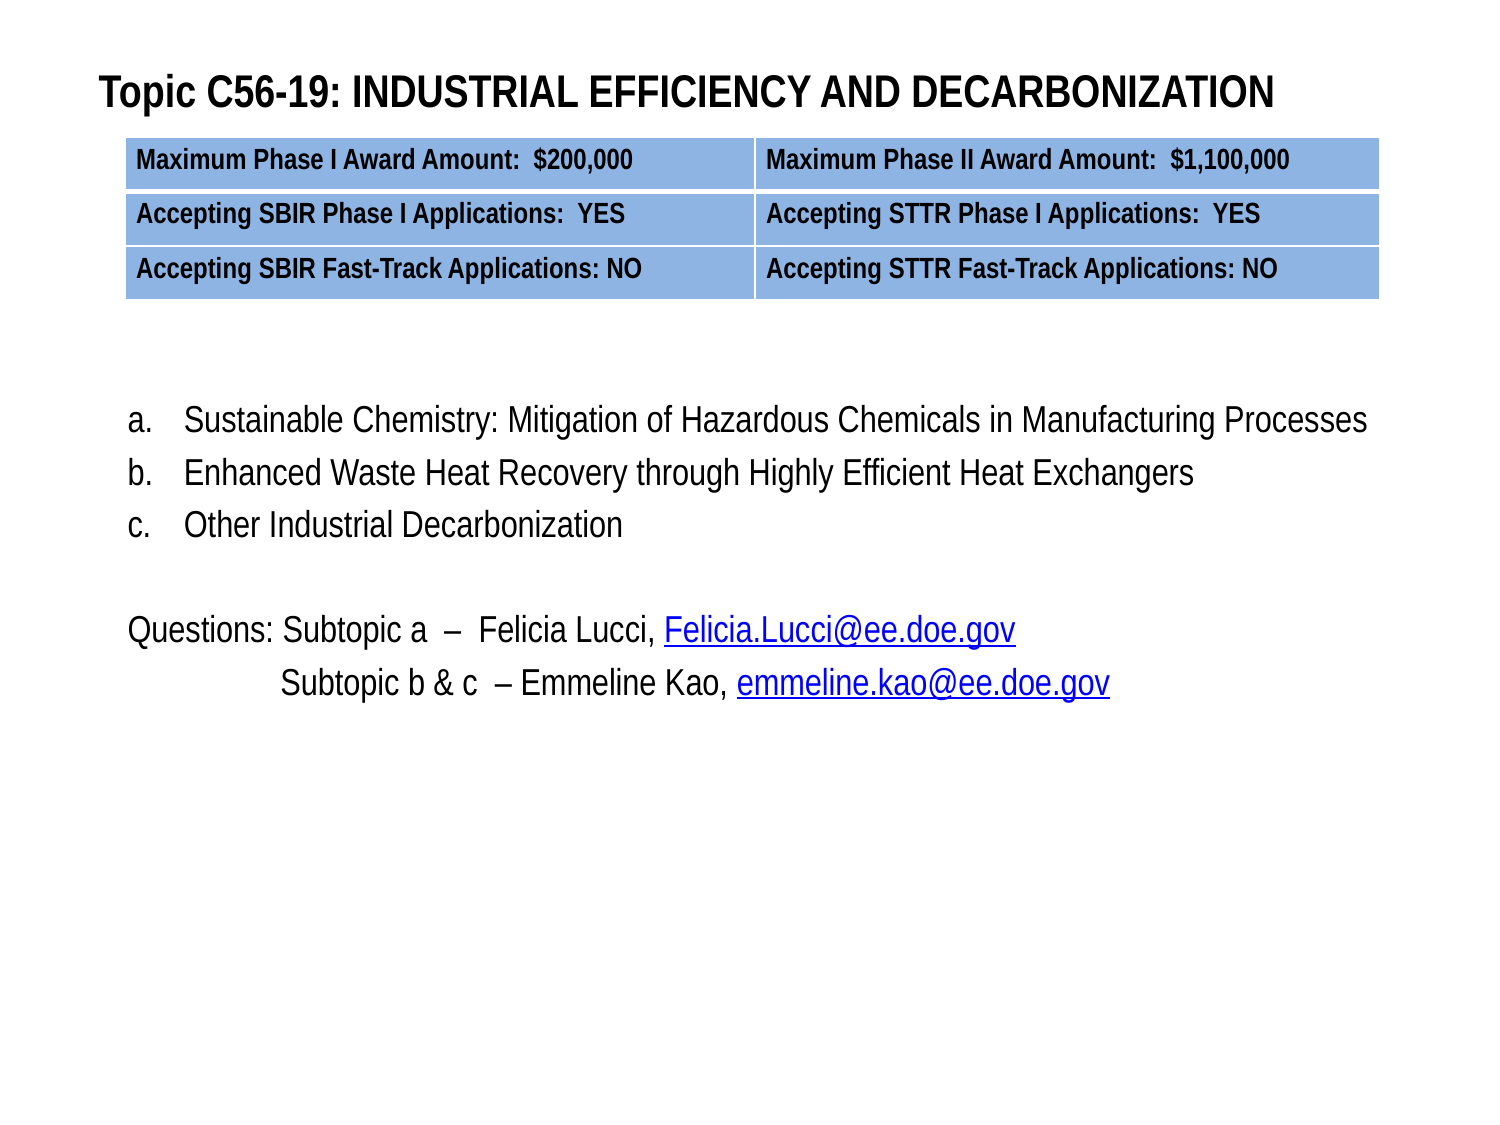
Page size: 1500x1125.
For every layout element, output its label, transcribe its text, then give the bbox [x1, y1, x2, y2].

table_header Maximum Phase I Award Amount: $200,000 [126, 138, 754, 189]
subtitle Sustainable Chemistry: Mitigation of Hazardous Chemicals in Manufacturing Processes Enhanced Waste Heat Recovery through Highly Efficient Heat Exchangers Other Industrial Decarbonization Questions: Subtopic a – Felicia Lucci, Felicia.Lucci@ee.doe.gov Subtopic b & c – Emmeline Kao, emmeline.kao@ee.doe.gov [112, 387, 1413, 788]
table_cell Accepting STTR Fast-Track Applications: NO [756, 247, 1379, 299]
table_cell Accepting SBIR Phase I Applications: YES [126, 194, 754, 245]
table_header Maximum Phase II Award Amount: $1,100,000 [756, 138, 1379, 189]
table_cell Accepting SBIR Fast-Track Applications: NO [126, 247, 754, 299]
table_cell Accepting STTR Phase I Applications: YES [756, 194, 1379, 245]
title Topic C56-19: INDUSTRIAL EFFICIENCY AND DECARBONIZATION [83, 20, 1422, 158]
